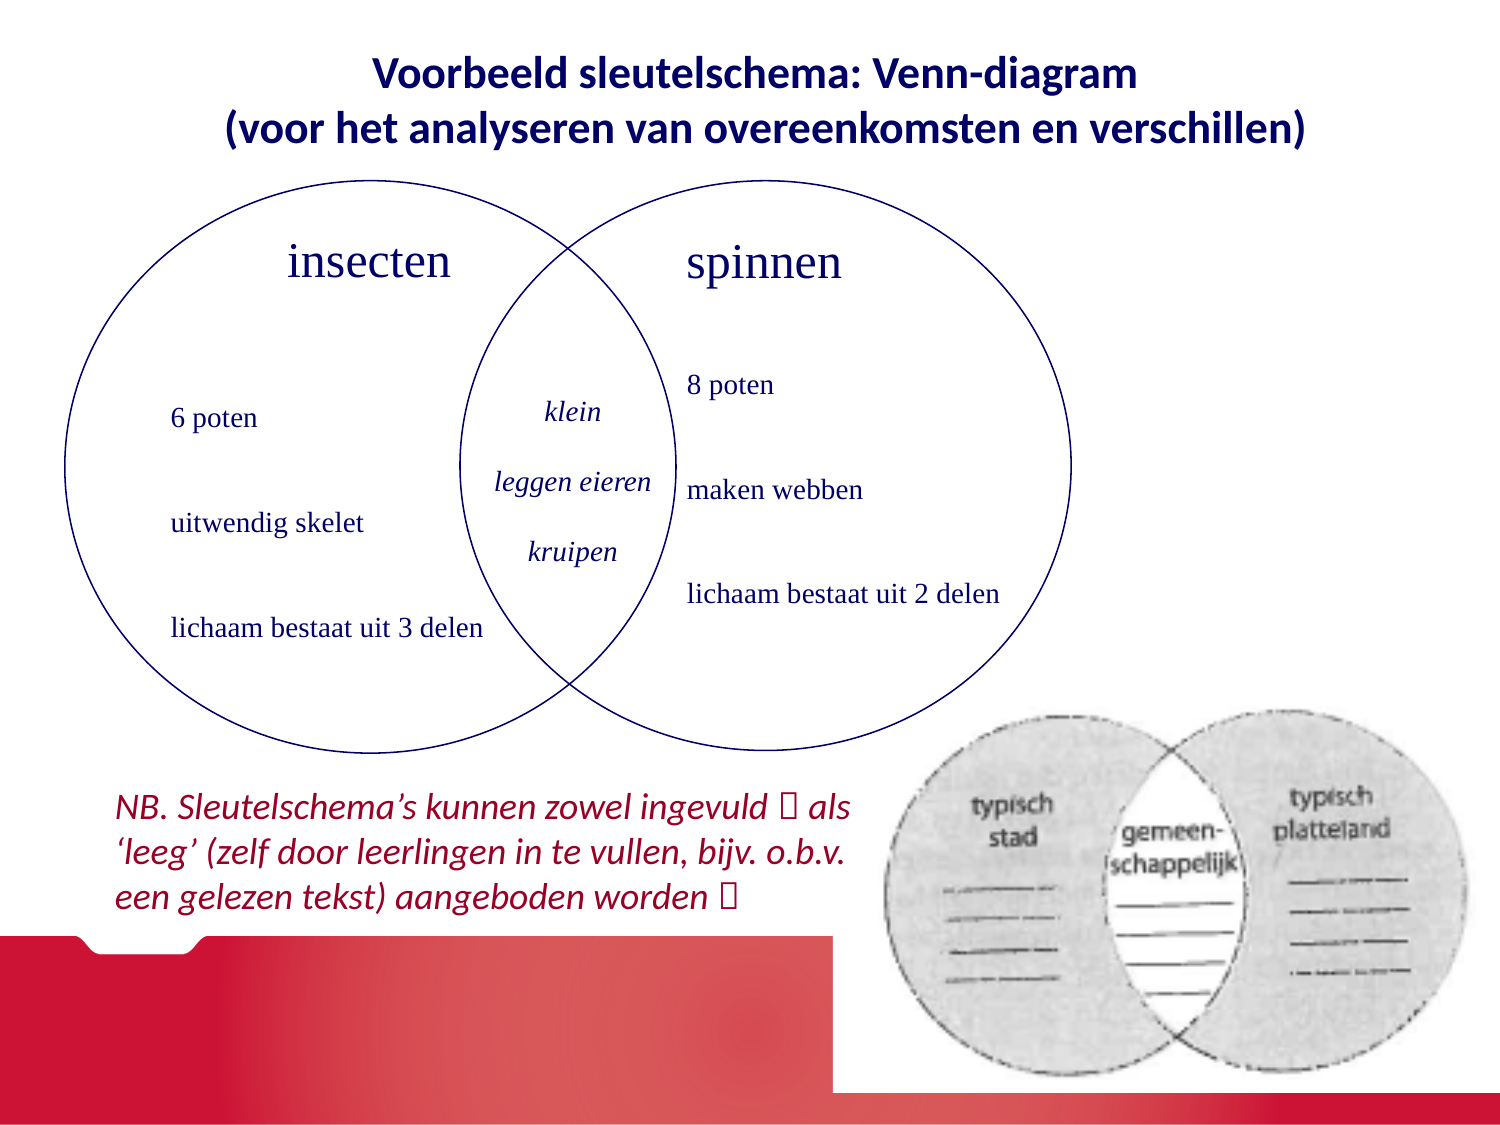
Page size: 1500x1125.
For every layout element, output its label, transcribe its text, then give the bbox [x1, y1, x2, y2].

text_box NB. Sleutelschema’s kunnen zowel ingevuld  als ‘leeg’ (zelf door leerlingen in te vullen, bijv. o.b.v. een gelezen tekst) aangeboden worden  [100, 774, 827, 925]
text_box [64, 262, 156, 671]
picture [0, 699, 1500, 1125]
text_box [161, 89, 1081, 816]
title Voorbeeld sleutelschema: Venn-diagram (voor het analyseren van overeenkomsten en verschillen) [128, 35, 1404, 99]
